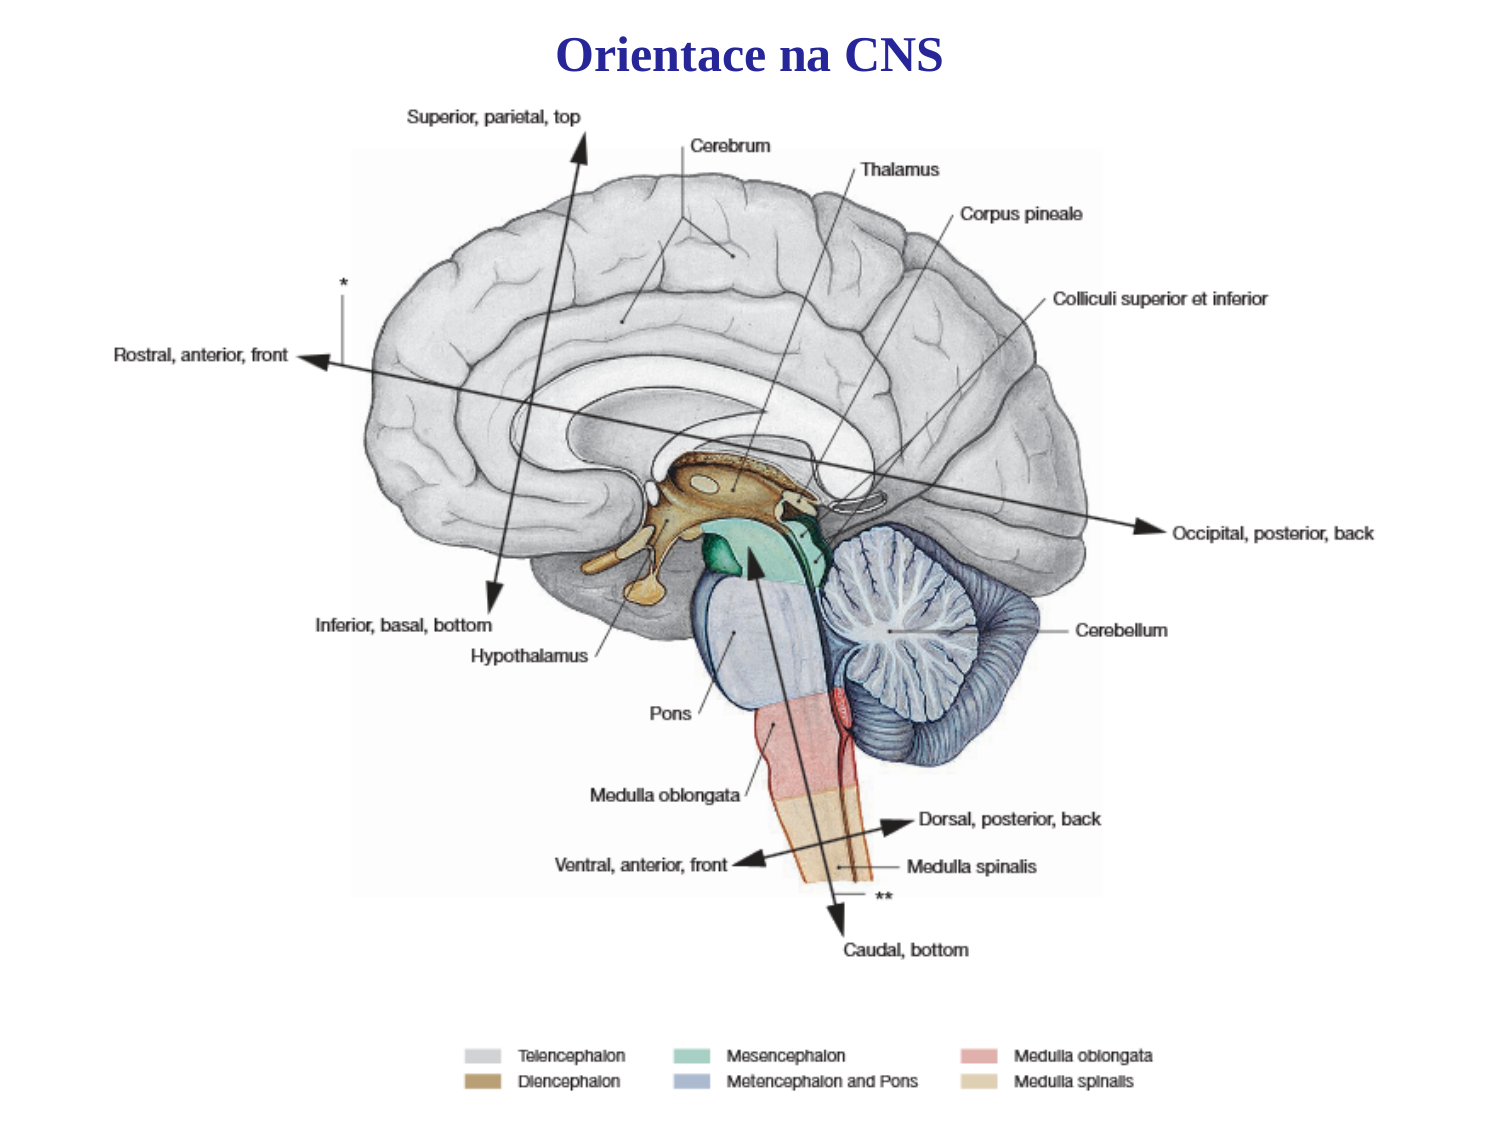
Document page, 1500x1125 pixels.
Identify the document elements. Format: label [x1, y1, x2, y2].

picture [88, 13, 1401, 1125]
